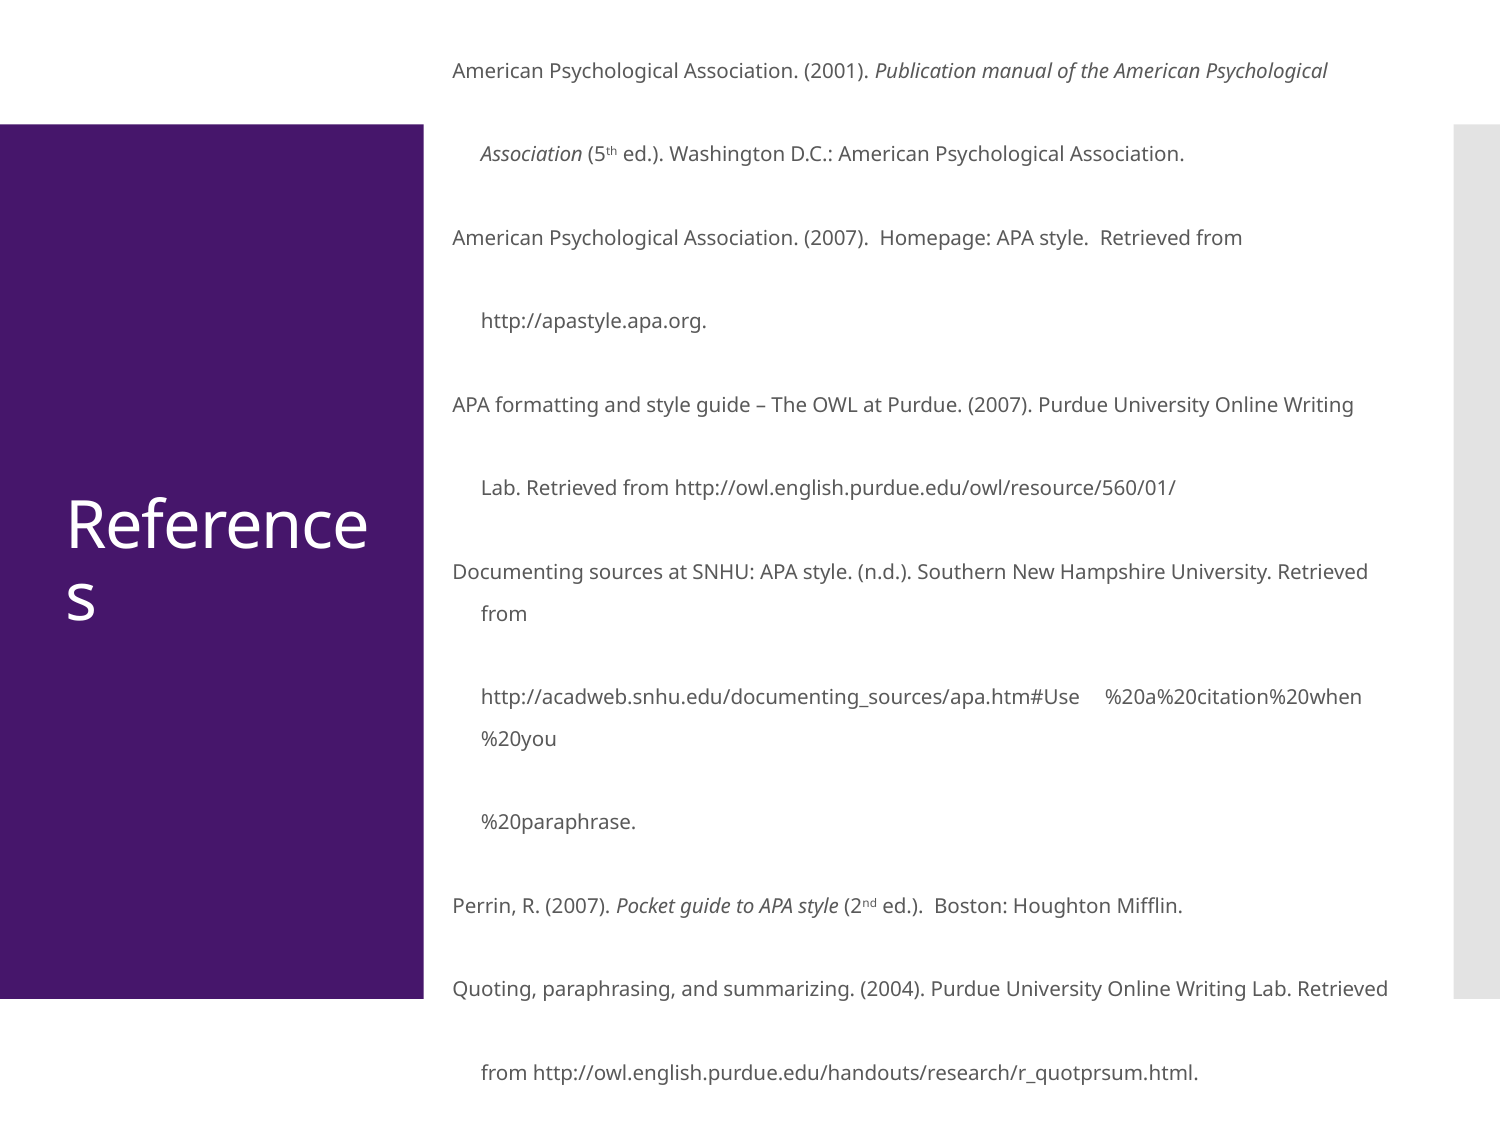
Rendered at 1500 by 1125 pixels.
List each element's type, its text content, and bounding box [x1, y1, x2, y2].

title References [50, 125, 388, 1000]
list American Psychological Association. (2001). Publication manual of the American Psychological Association (5th ed.). Washington D.C.: American Psychological Association. American Psychological Association. (2007). Homepage: APA style. Retrieved from http://apastyle.apa.org. APA formatting and style guide – The OWL at Purdue. (2007). Purdue University Online Writing Lab. Retrieved from http://owl.english.purdue.edu/owl/resource/560/01/ Documenting sources at SNHU: APA style. (n.d.). Southern New Hampshire University. Retrieved from http://acadweb.snhu.edu/documenting_sources/apa.htm#Use %20a%20citation%20when%20you %20paraphrase. Perrin, R. (2007). Pocket guide to APA style (2nd ed.). Boston: Houghton Mifflin. Quoting, paraphrasing, and summarizing. (2004). Purdue University Online Writing Lab. Retrieved from http://owl.english.purdue.edu/handouts/research/r_quotprsum.html. [437, 18, 1413, 1107]
